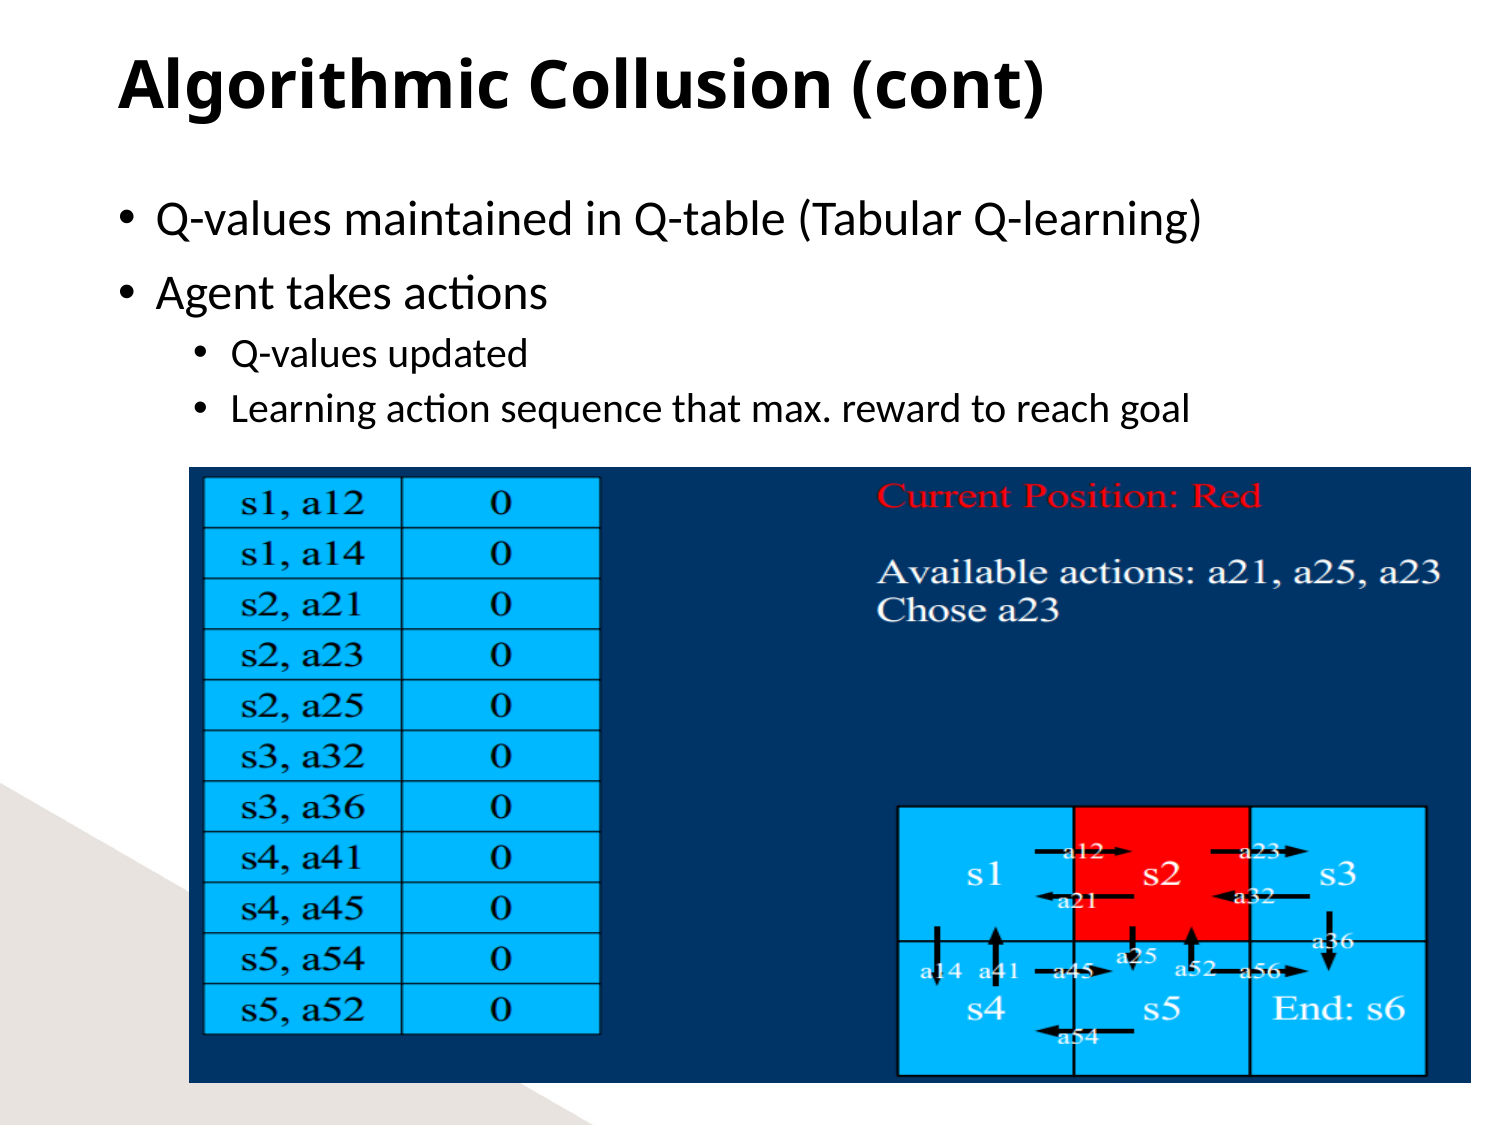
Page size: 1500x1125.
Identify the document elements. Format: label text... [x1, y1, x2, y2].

list Q-values maintained in Q-table (Tabular Q-learning) Agent takes actions Q-values updated Learning action sequence that max. reward to reach goal [103, 184, 1397, 970]
picture [0, 4, 1500, 1125]
title Algorithmic Collusion (cont) [103, 12, 1397, 161]
